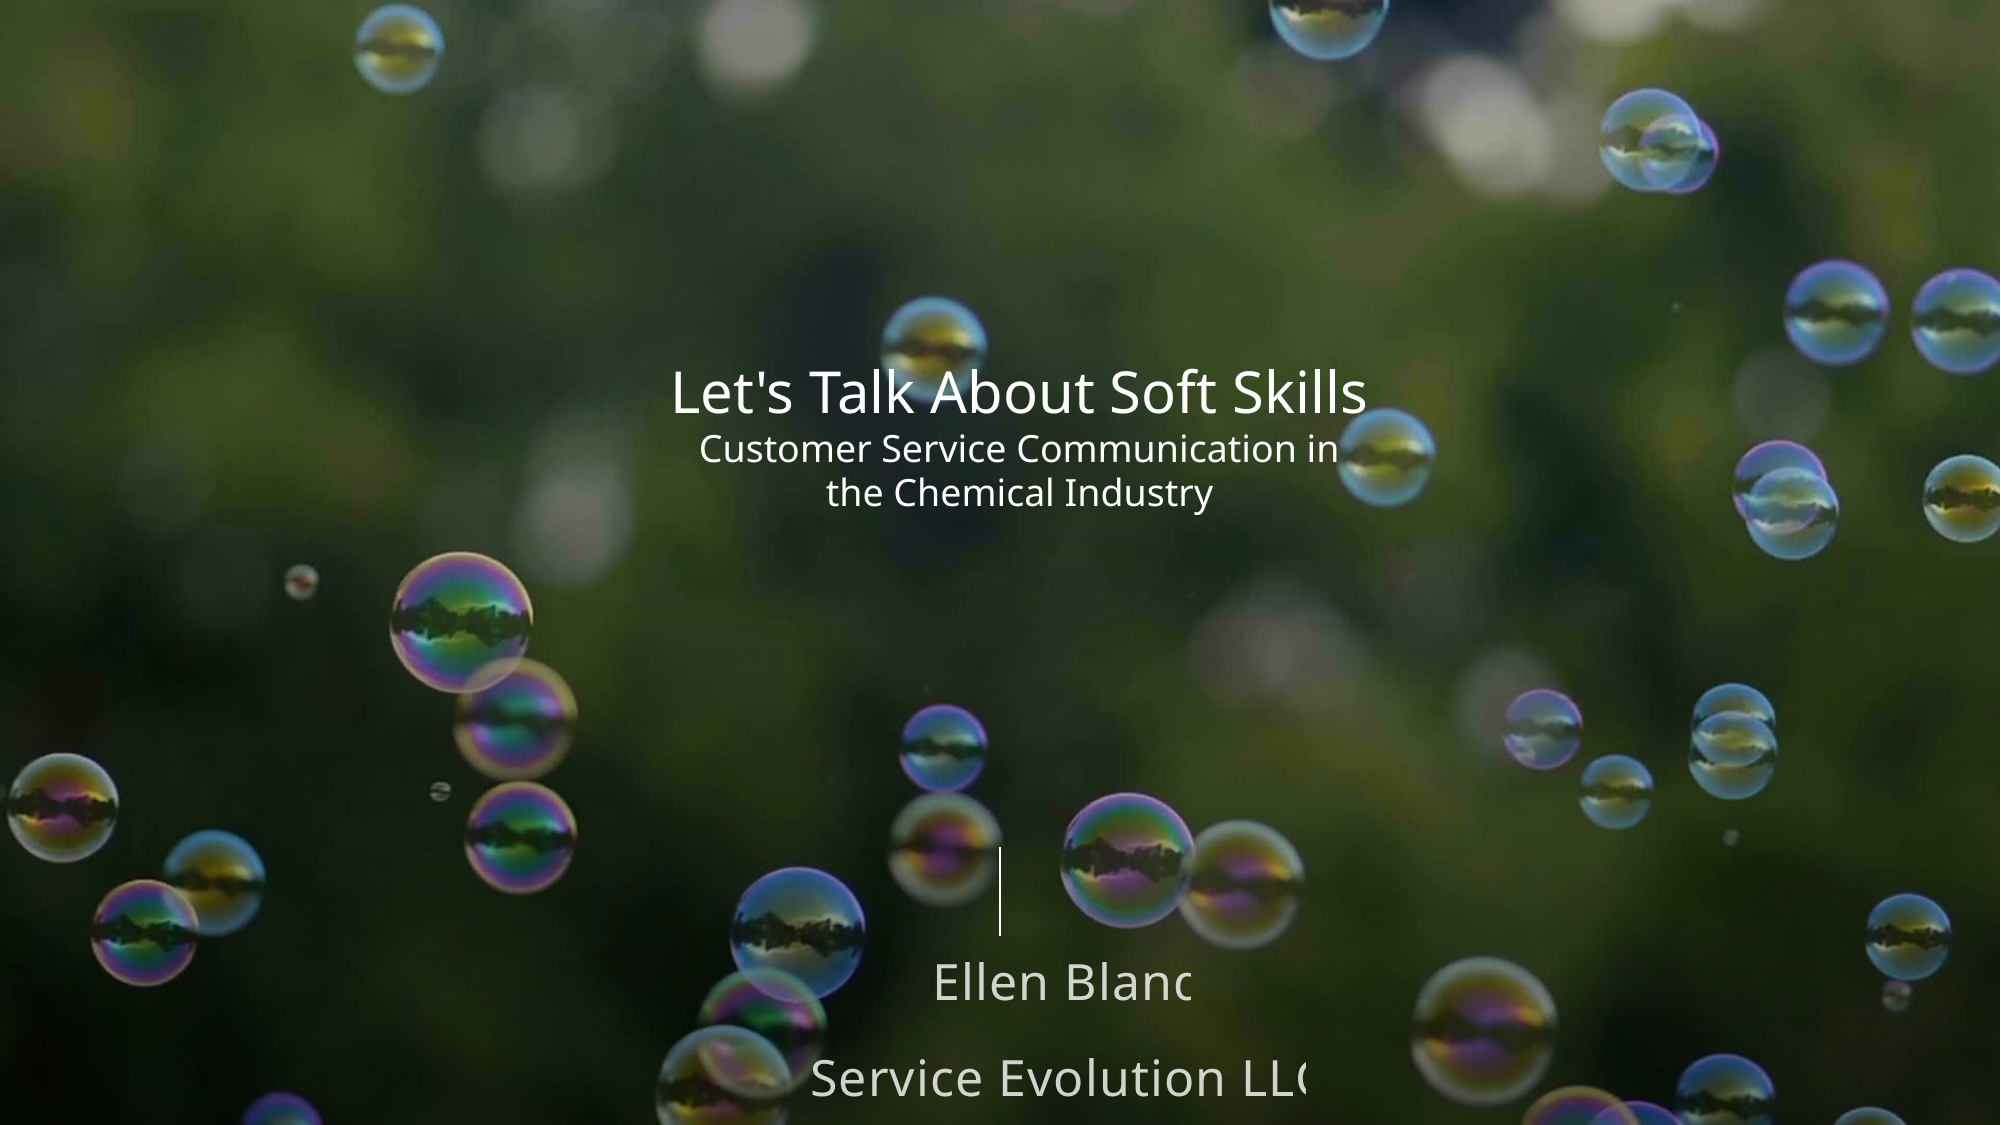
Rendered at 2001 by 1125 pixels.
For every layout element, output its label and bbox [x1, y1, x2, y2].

text_box [0, 0, 2000, 1125]
